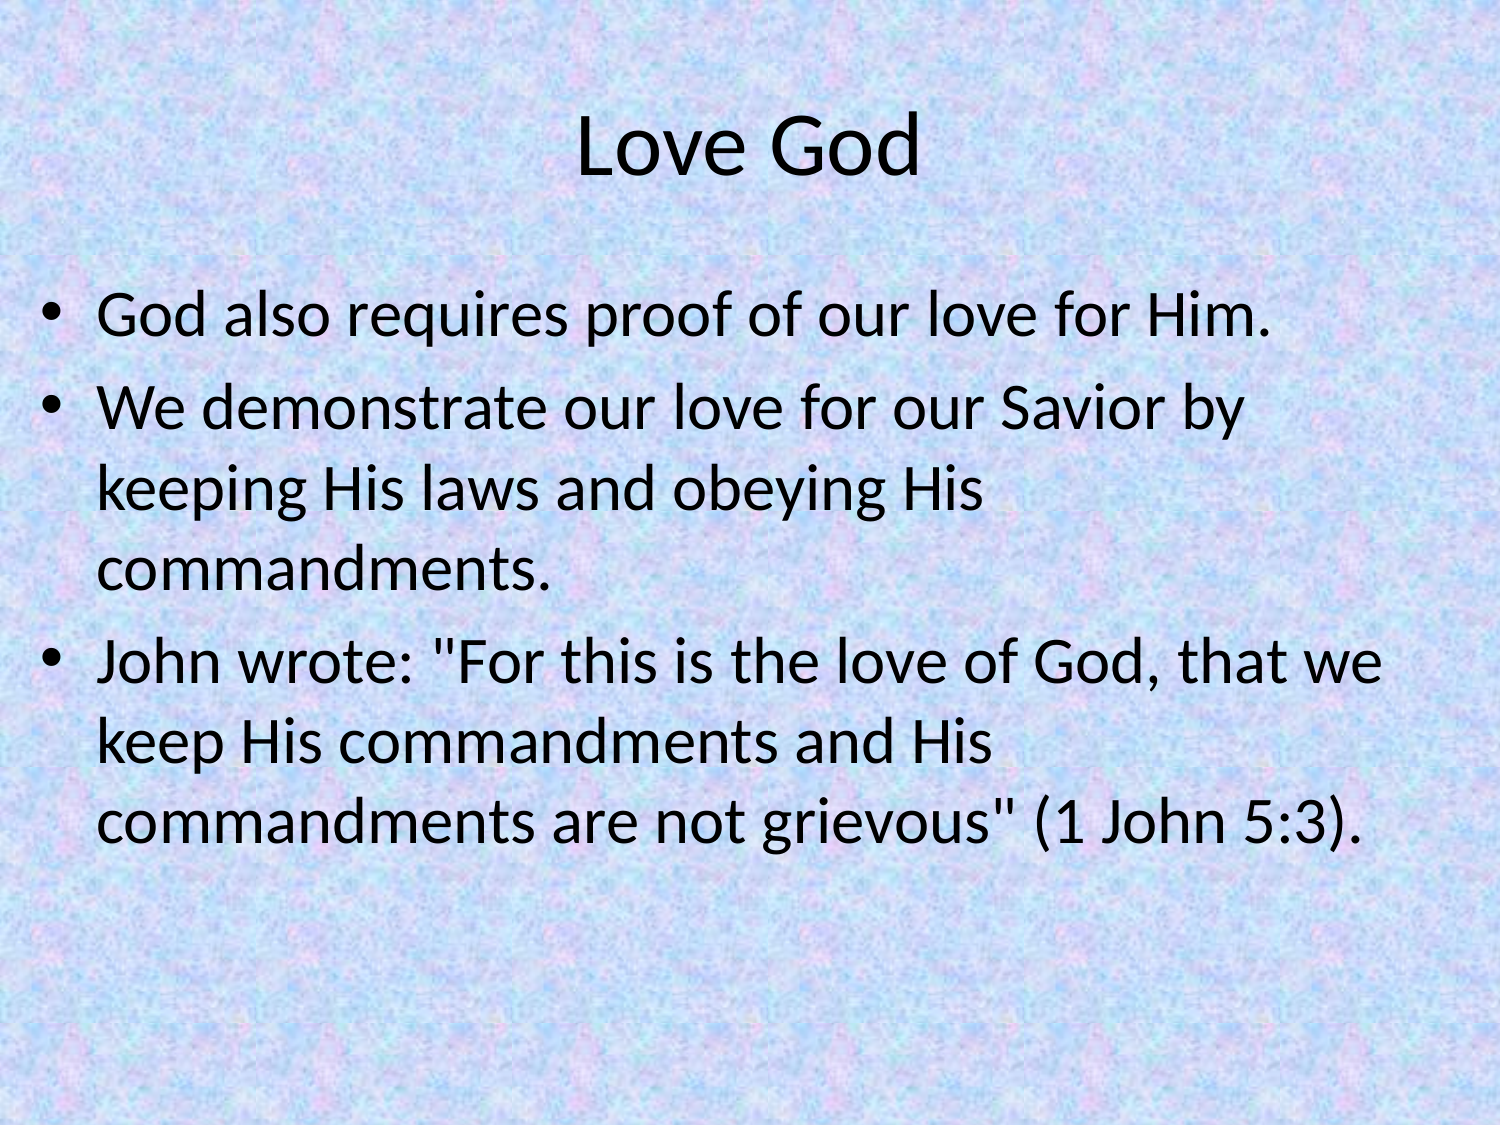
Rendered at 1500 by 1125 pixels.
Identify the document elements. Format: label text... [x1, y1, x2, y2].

list God also requires proof of our love for Him. We demonstrate our love for our Savior by keeping His laws and obeying His commandments. John wrote: "For this is the love of God, that we keep His commandments and His commandments are not grievous" (1 John 5:3). [24, 262, 1463, 1100]
picture [0, 0, 1500, 1125]
title Love God [75, 45, 1425, 233]
